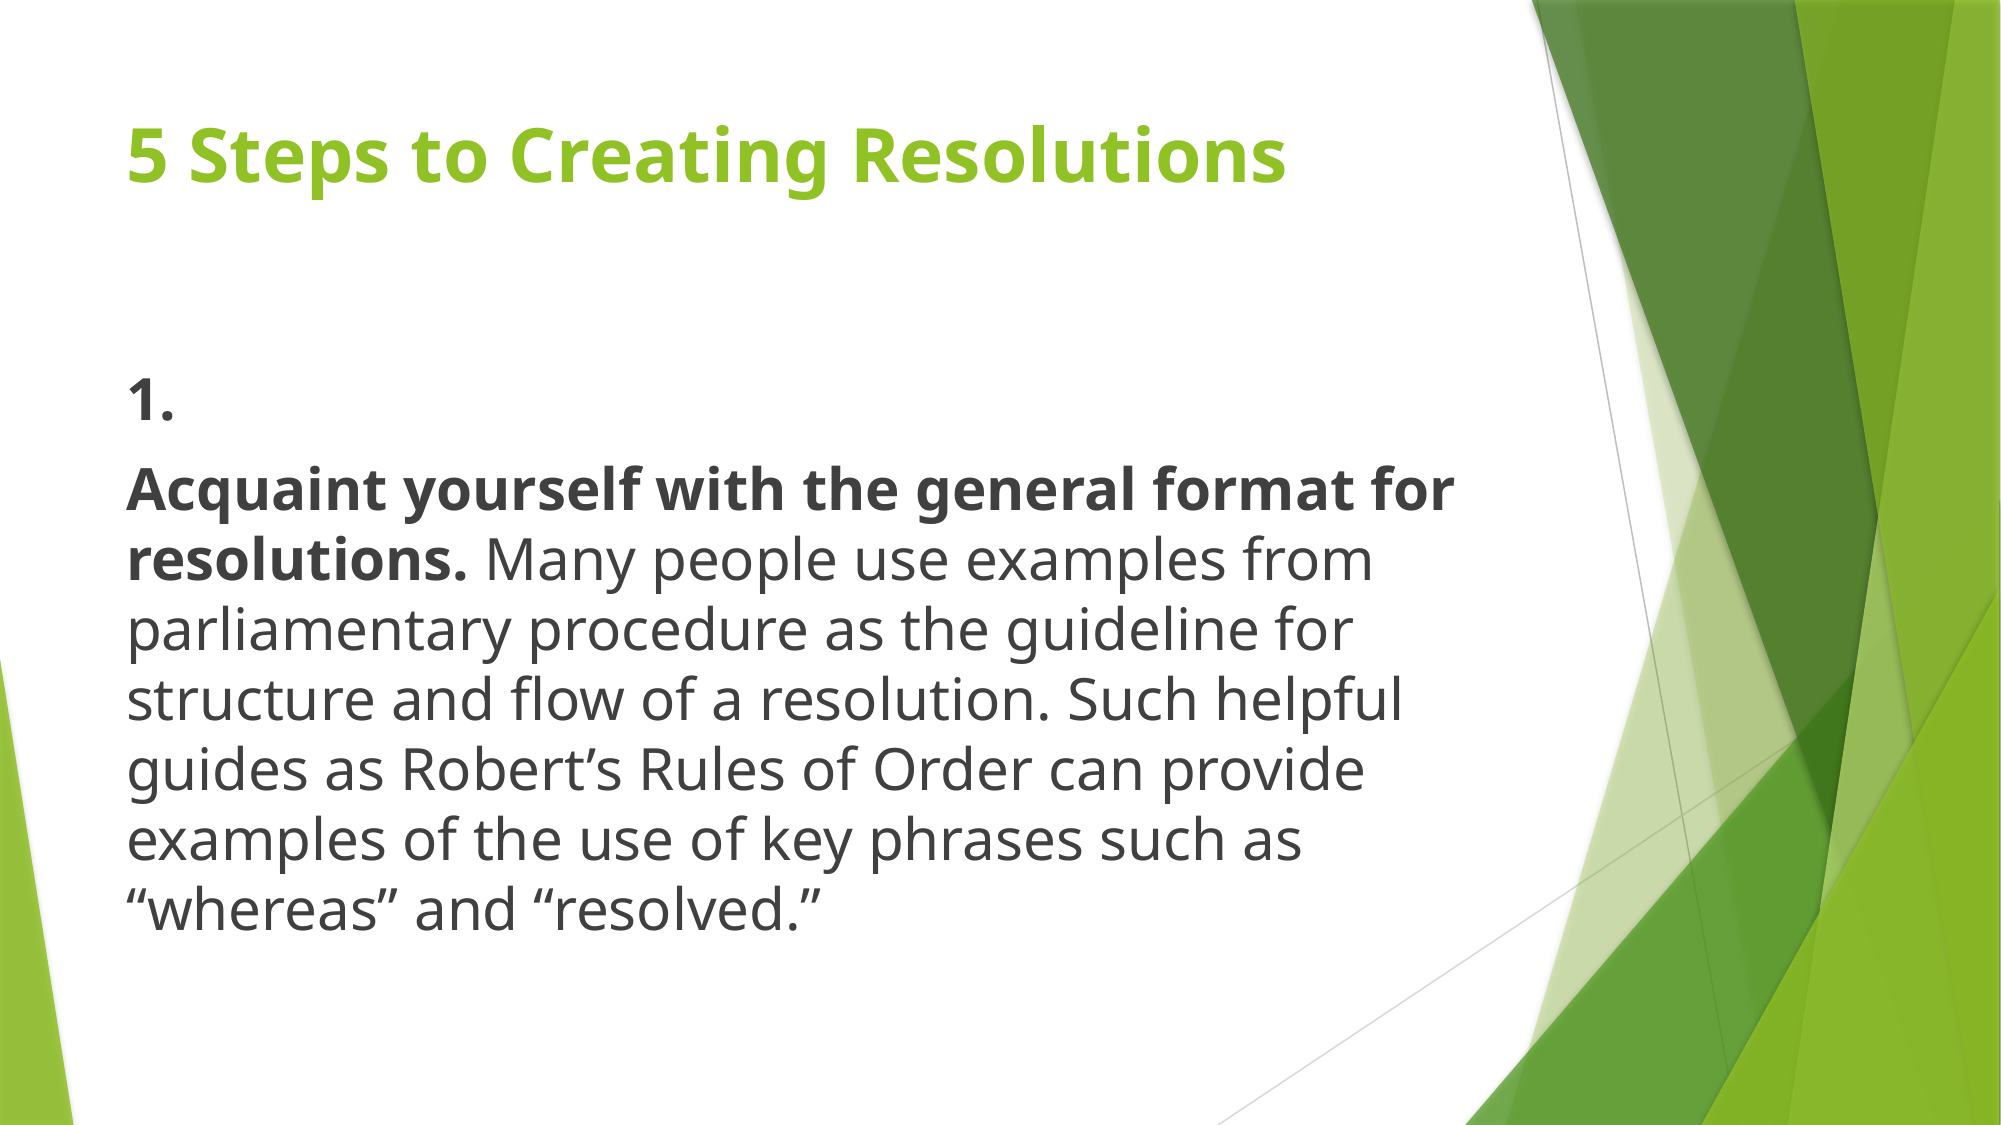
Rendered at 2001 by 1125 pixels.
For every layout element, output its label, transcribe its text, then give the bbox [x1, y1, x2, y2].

title 5 Steps to Creating Resolutions [111, 99, 1522, 317]
list 1. Acquaint yourself with the general format for resolutions. Many people use examples from parliamentary procedure as the guideline for structure and flow of a resolution. Such helpful guides as Robert’s Rules of Order can provide examples of the use of key phrases such as “whereas” and “resolved.” [111, 354, 1522, 992]
